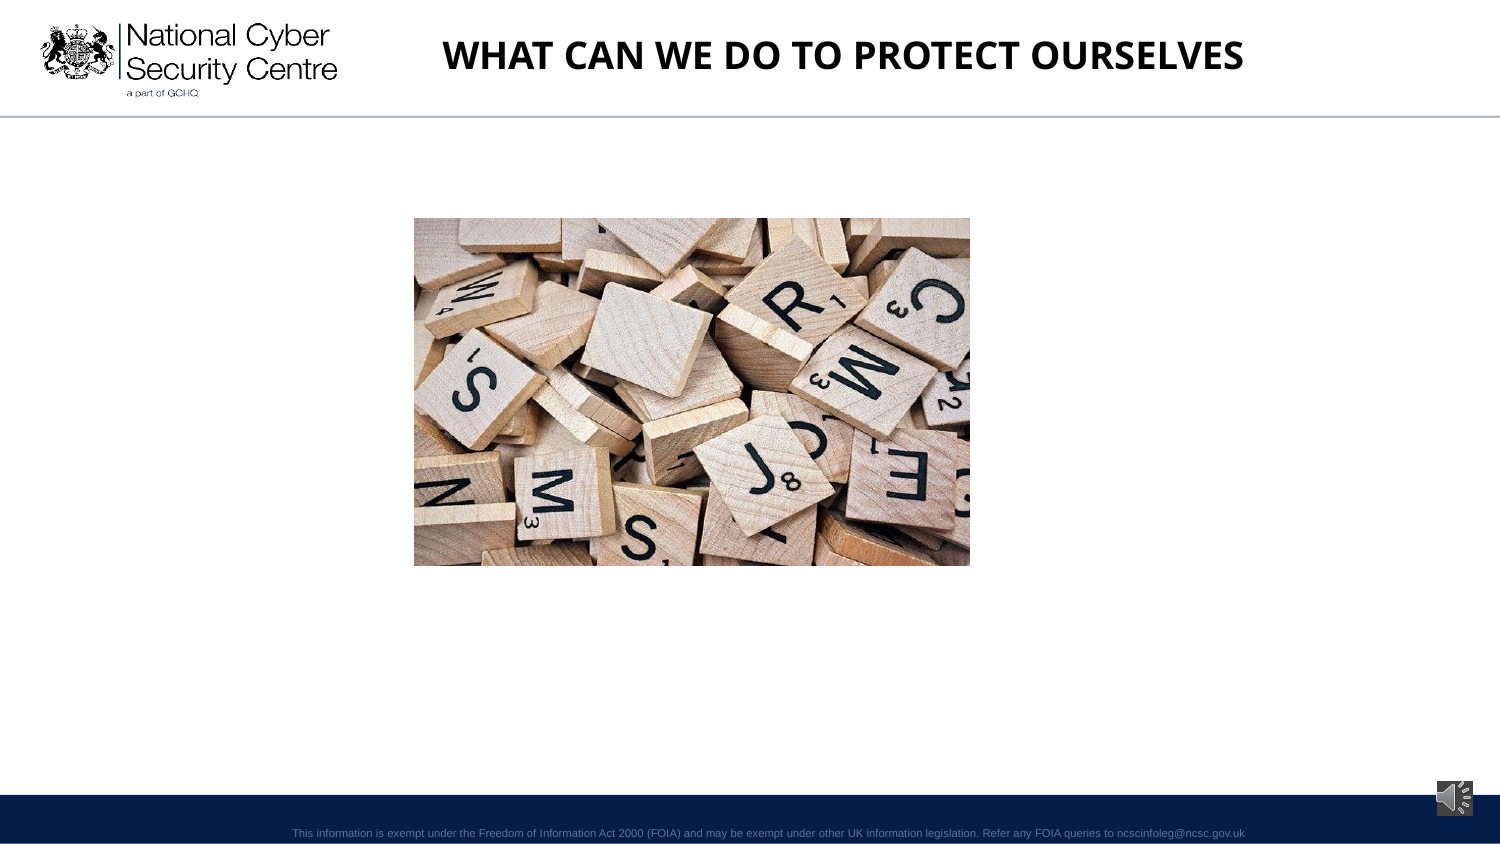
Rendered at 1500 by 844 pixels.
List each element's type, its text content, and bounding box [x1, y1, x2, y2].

picture [1435, 779, 1474, 818]
picture [414, 218, 970, 566]
picture [40, 23, 337, 98]
title WHAT CAN WE DO TO PROTECT OURSELVES [427, 29, 1500, 193]
